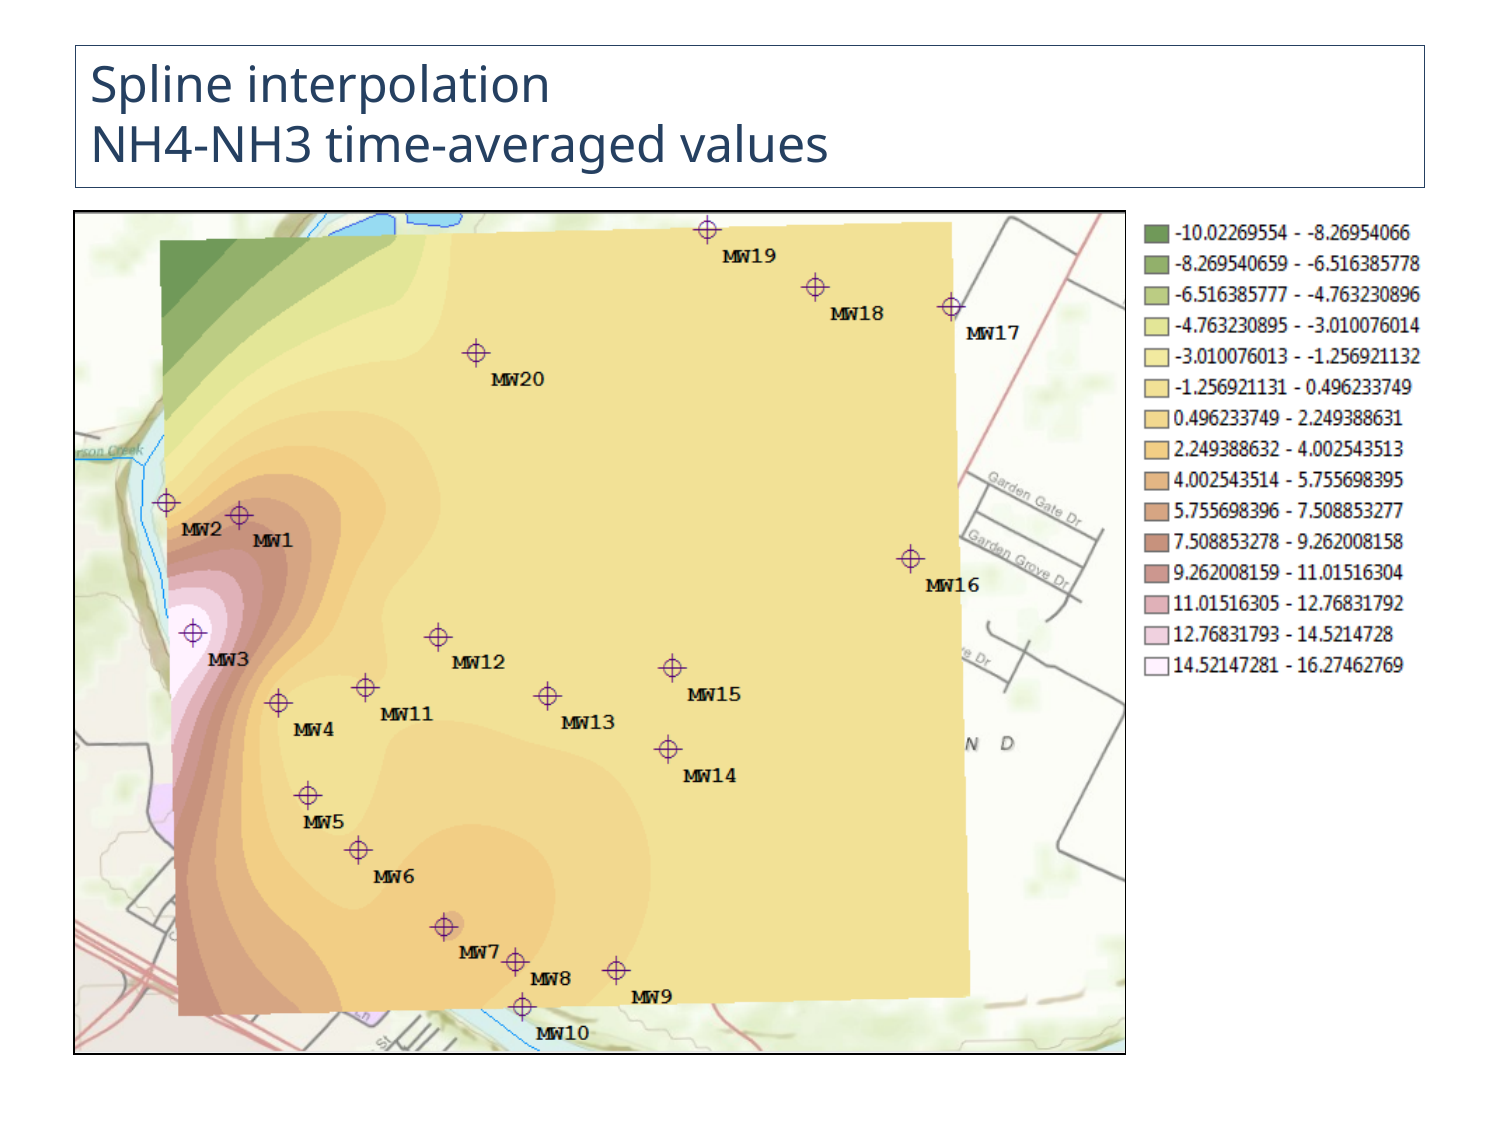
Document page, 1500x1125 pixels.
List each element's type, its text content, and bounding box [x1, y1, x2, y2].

picture [74, 211, 1126, 1054]
title Spline interpolation NH4-NH3 time-averaged values [75, 45, 1425, 188]
picture [1128, 211, 1451, 687]
